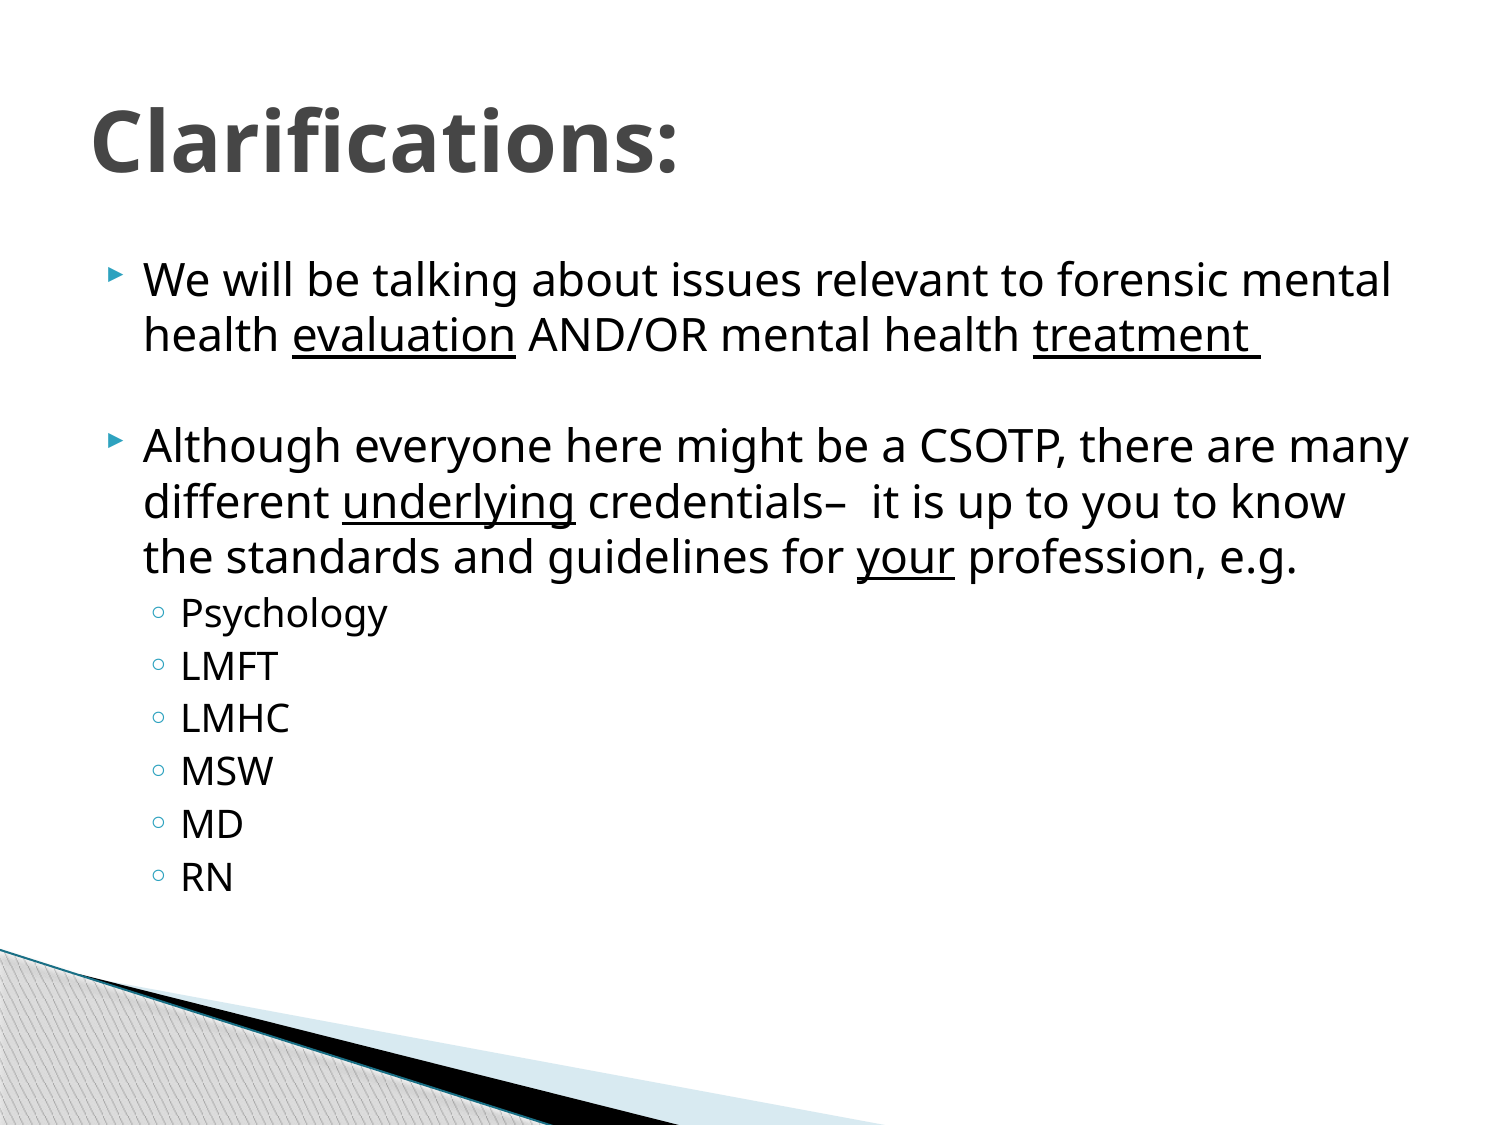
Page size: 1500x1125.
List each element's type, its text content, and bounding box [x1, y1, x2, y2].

list We will be talking about issues relevant to forensic mental health evaluation AND/OR mental health treatment Although everyone here might be a CSOTP, there are many different underlying credentials– it is up to you to know the standards and guidelines for your profession, e.g. Psychology LMFT LMHC MSW MD RN [75, 243, 1425, 986]
title Clarifications: [75, 45, 1425, 233]
